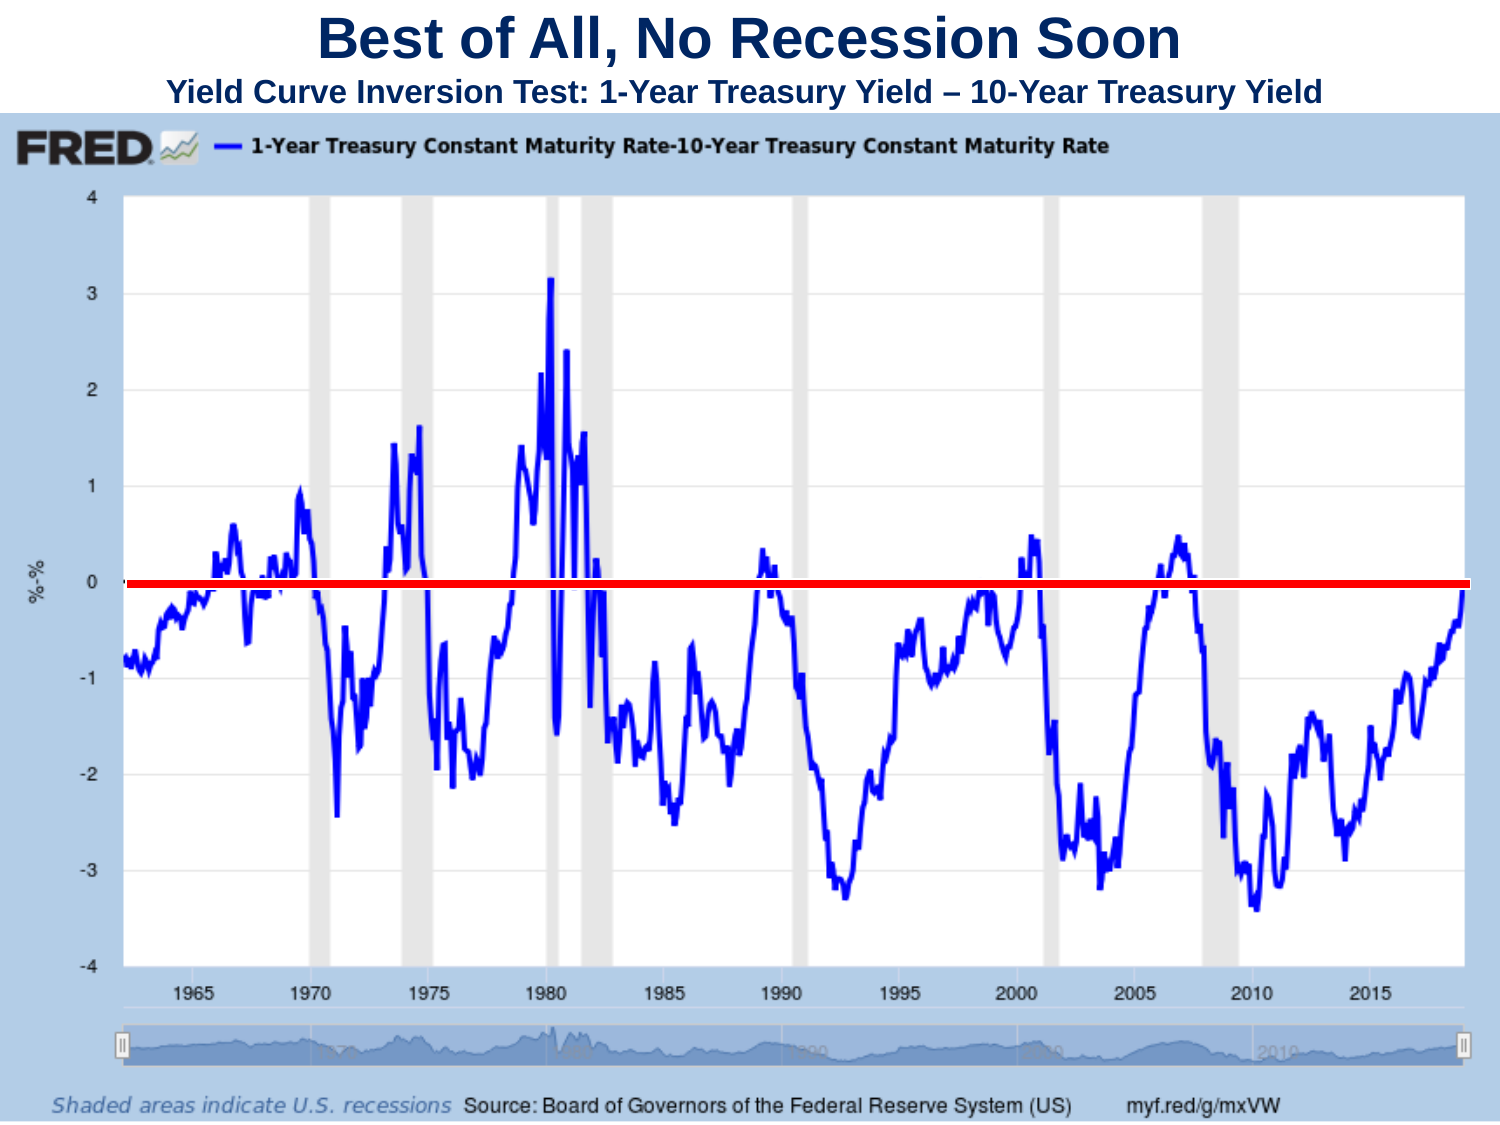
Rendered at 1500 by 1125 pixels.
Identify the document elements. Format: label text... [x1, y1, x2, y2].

picture [0, 113, 1500, 1125]
title Best of All, No Recession Soon Yield Curve Inversion Test: 1-Year Treasury Yield – 10-Year Treasury Yield [0, 0, 1500, 112]
